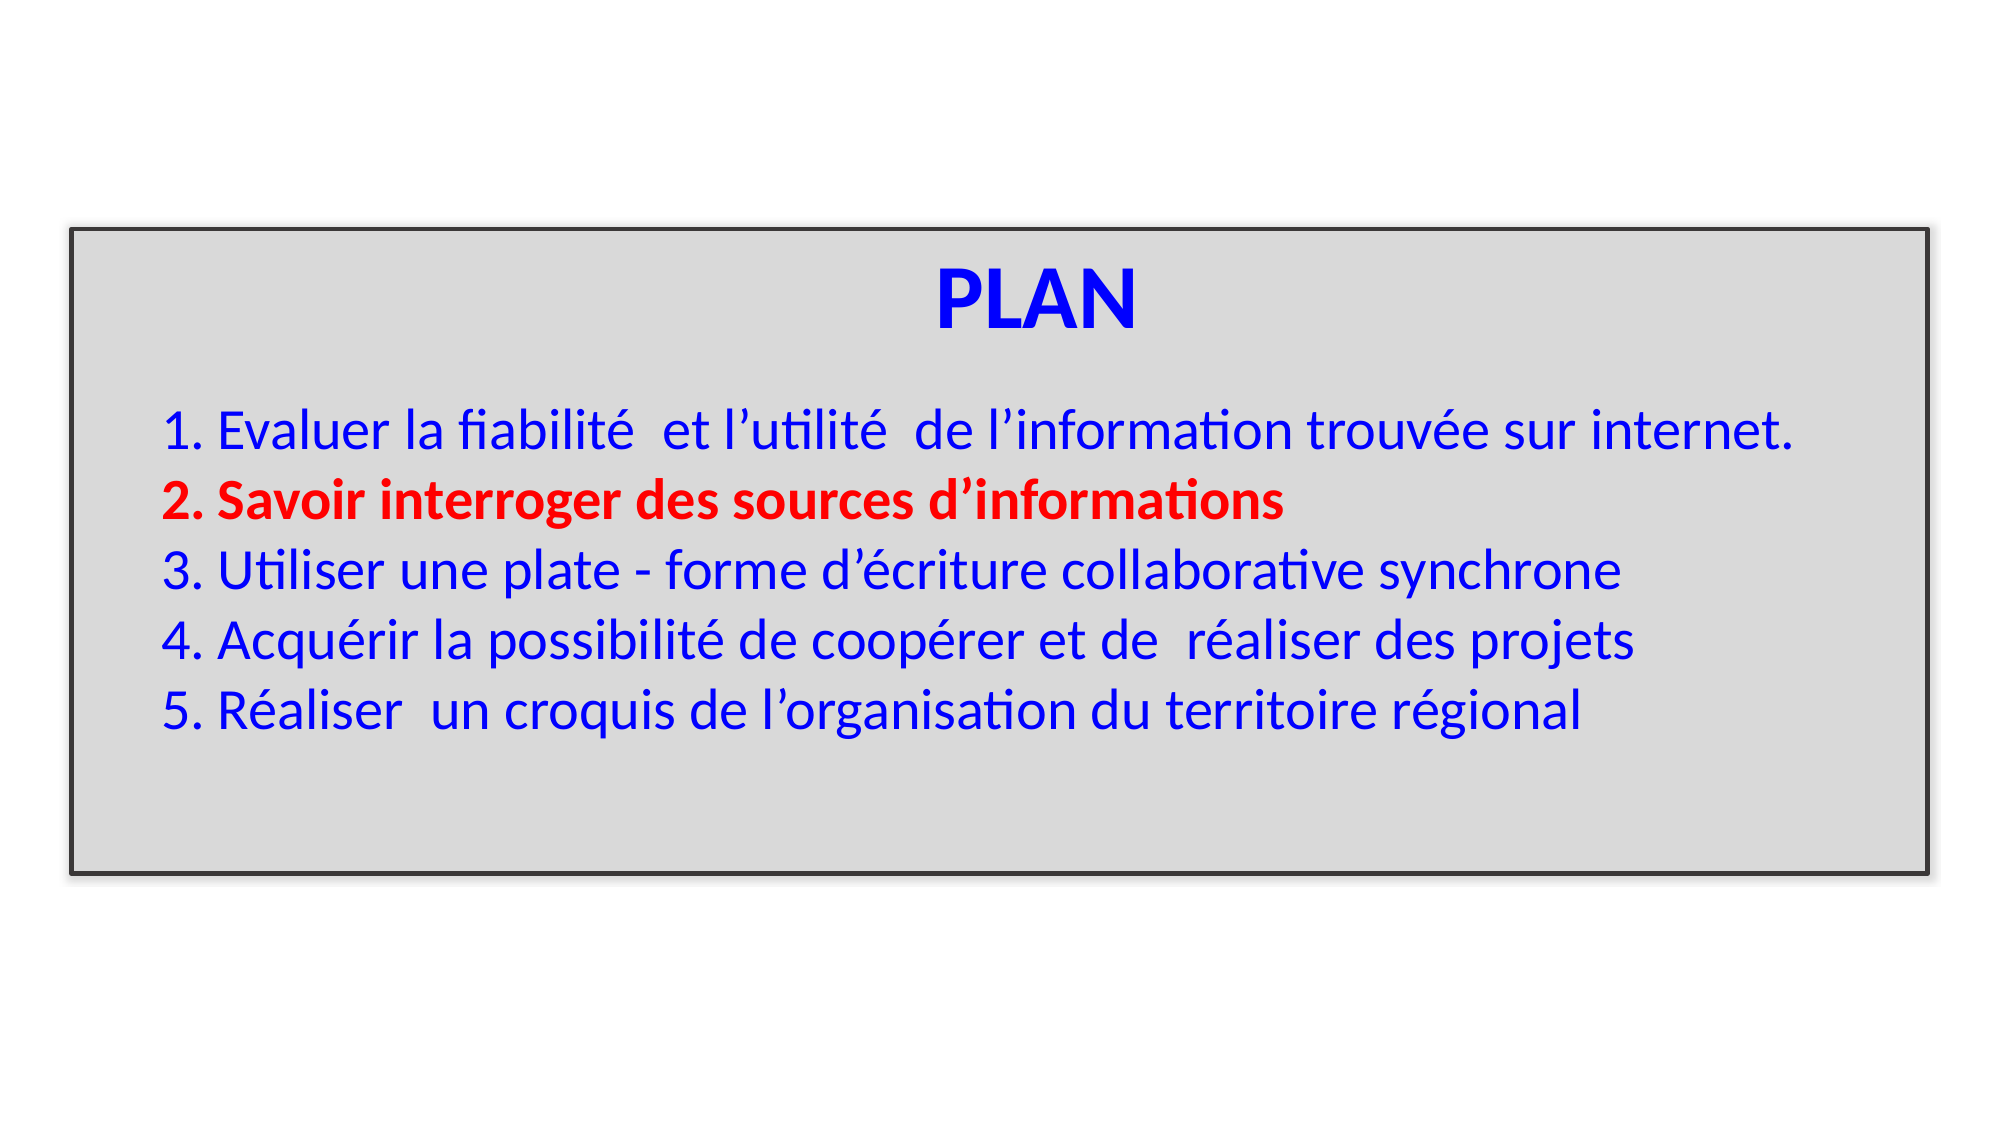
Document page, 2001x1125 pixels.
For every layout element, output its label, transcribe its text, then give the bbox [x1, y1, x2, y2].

text_box PLAN Evaluer la fiabilité et l’utilité de l’information trouvée sur internet. Savoir interroger des sources d’informations Utiliser une plate - forme d’écriture collaborative synchrone Acquérir la possibilité de coopérer et de réaliser des projets Réaliser un croquis de l’organisation du territoire régional [71, 229, 1928, 874]
